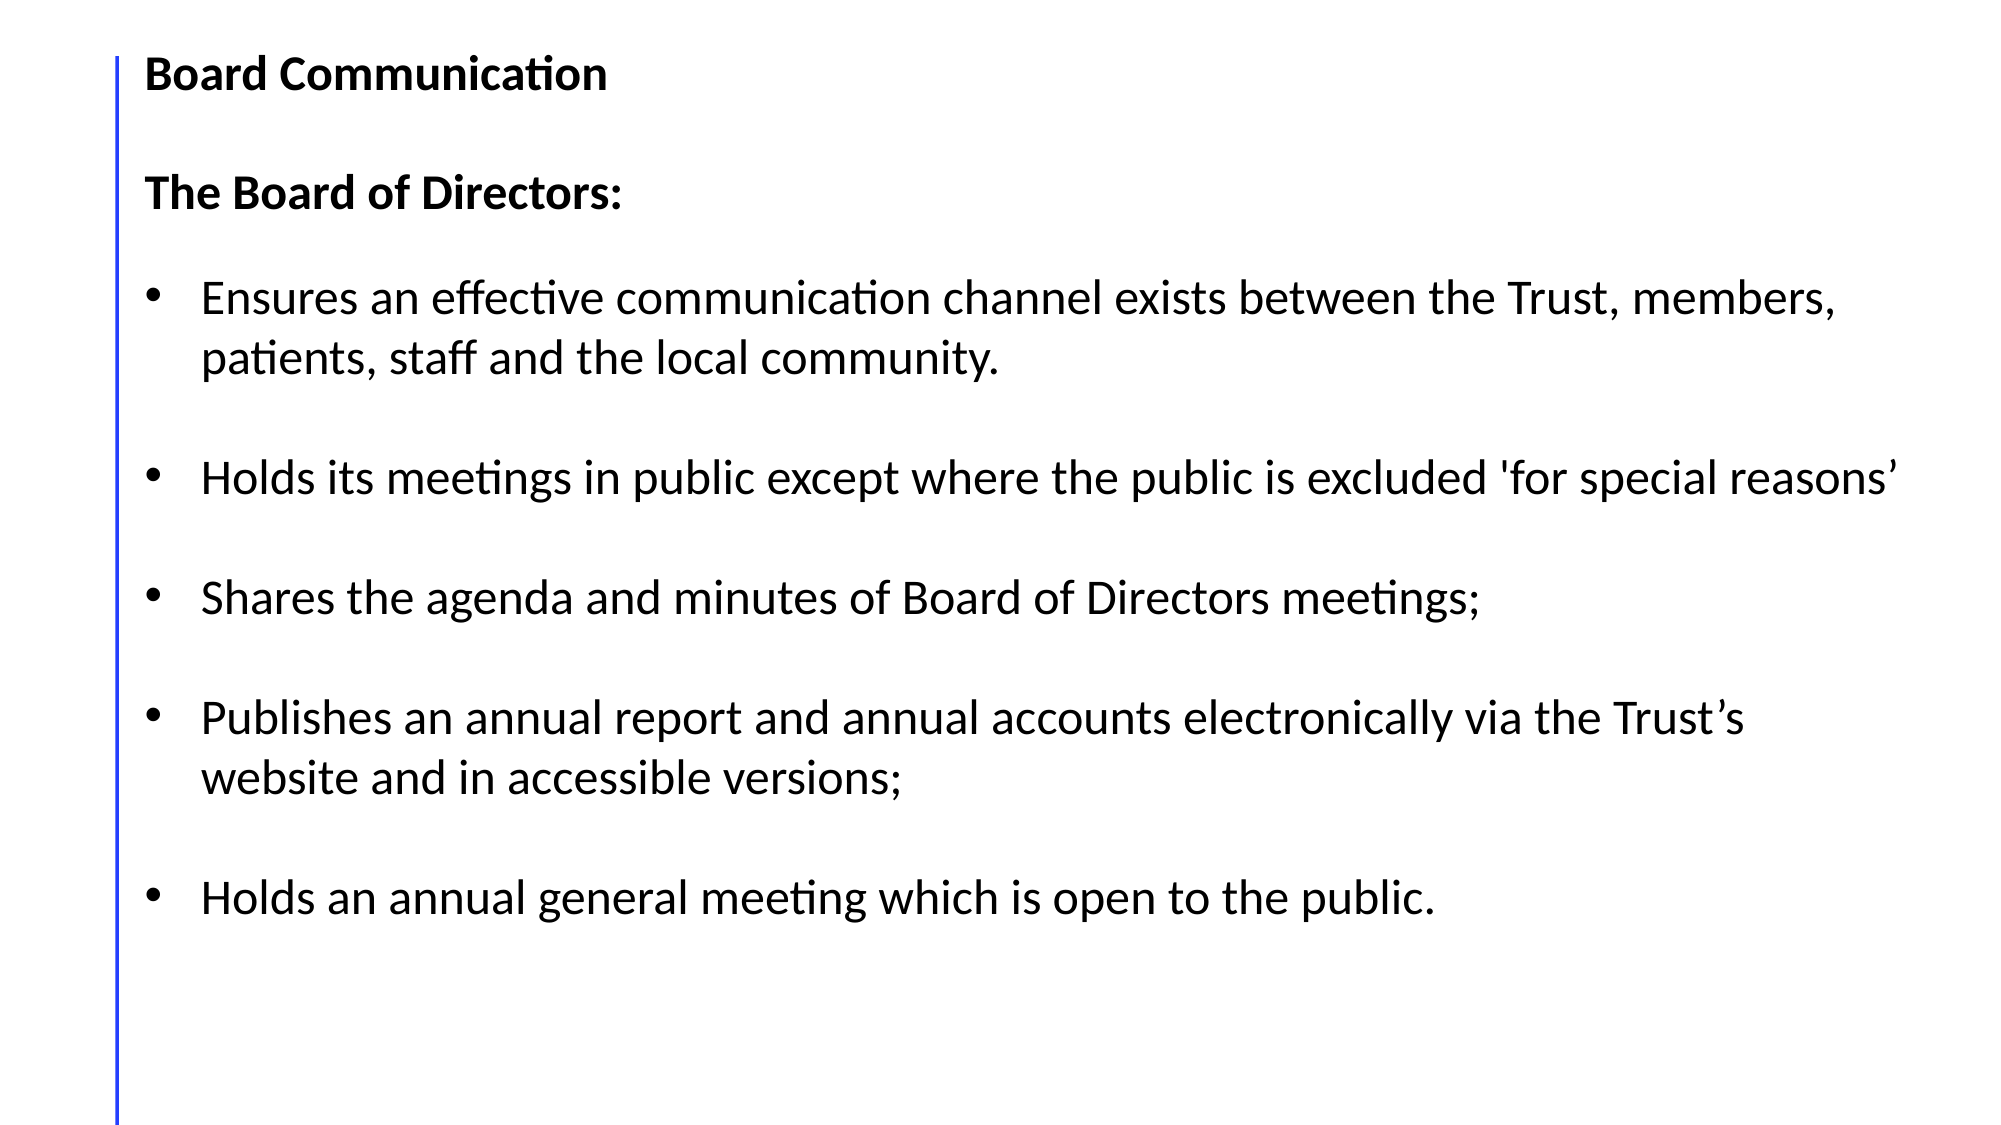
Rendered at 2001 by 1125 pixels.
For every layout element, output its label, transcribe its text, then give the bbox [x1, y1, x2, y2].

text_box The Board of Directors: Ensures an effective communication channel exists between the Trust, members, patients, staff and the local community. Holds its meetings in public except where the public is excluded 'for special reasons’ Shares the agenda and minutes of Board of Directors meetings; Publishes an annual report and annual accounts electronically via the Trust’s website and in accessible versions; Holds an annual general meeting which is open to the public. [129, 152, 1919, 992]
text_box Board Communication [129, 32, 1130, 108]
